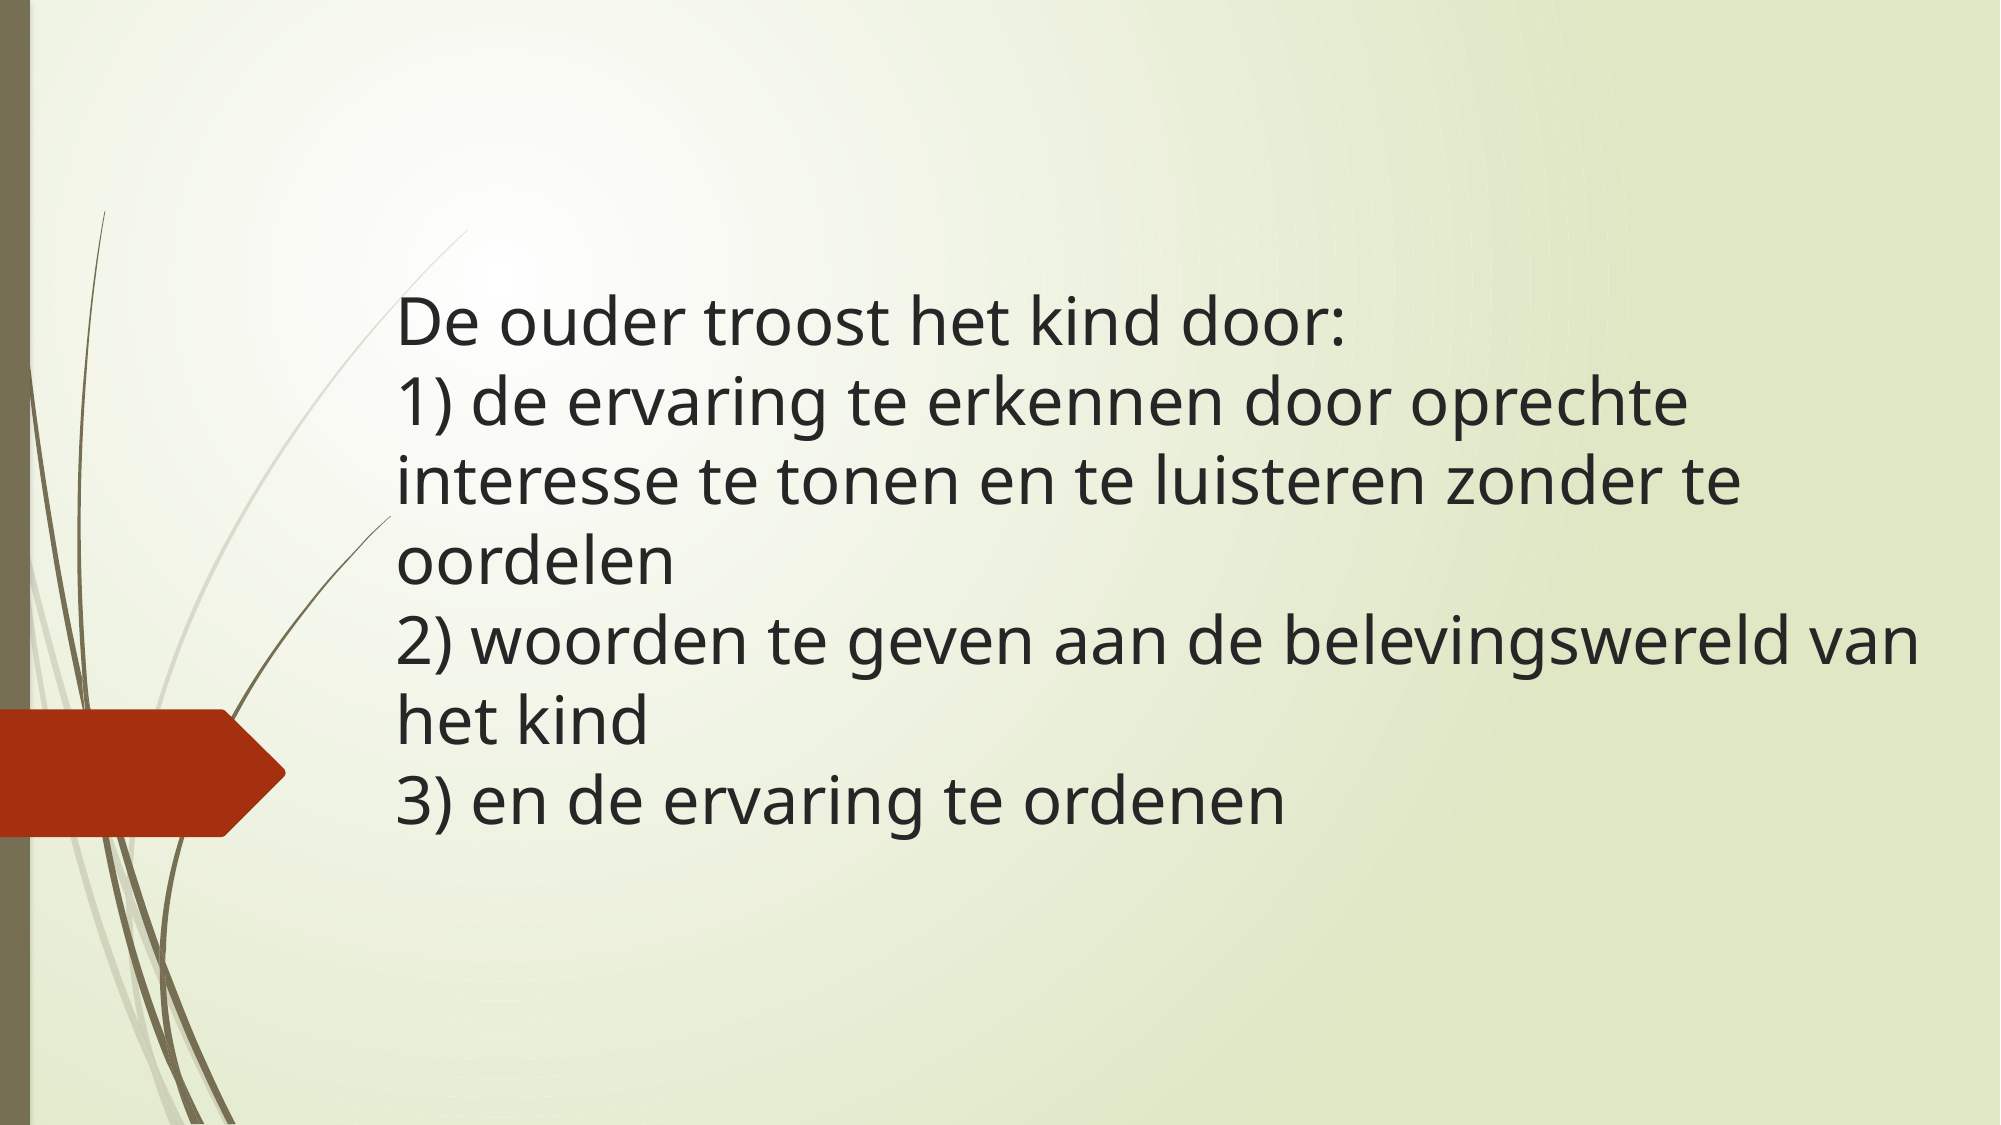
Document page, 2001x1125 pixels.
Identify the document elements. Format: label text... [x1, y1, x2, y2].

title De ouder troost het kind door: 1) de ervaring te erkennen door oprechte interesse te tonen en te luisteren zonder te oordelen 2) woorden te geven aan de belevingswereld van het kind 3) en de ervaring te ordenen [380, 412, 1971, 846]
